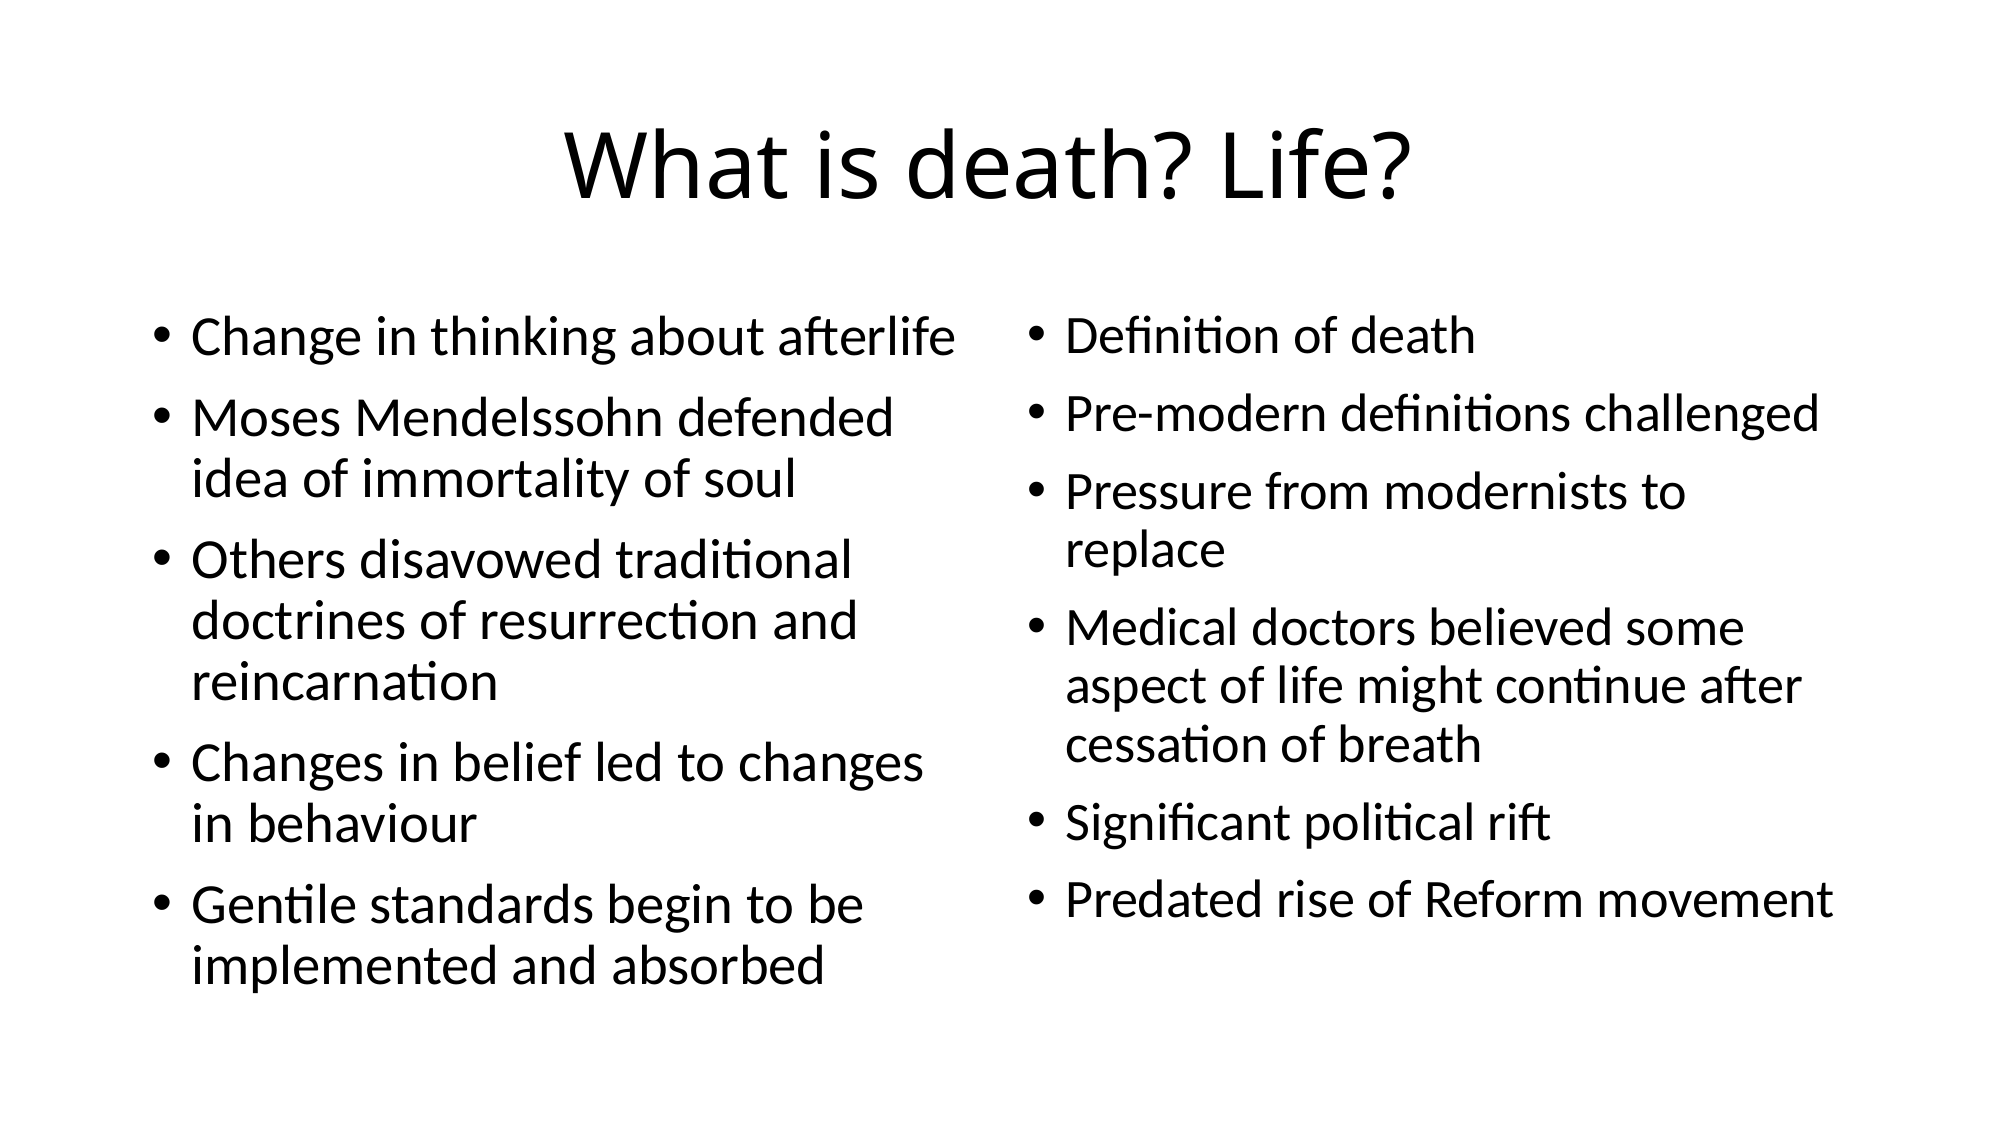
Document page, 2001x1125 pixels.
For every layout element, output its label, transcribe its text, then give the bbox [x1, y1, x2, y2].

list Definition of death Pre-modern definitions challenged Pressure from modernists to replace Medical doctors believed some aspect of life might continue after cessation of breath Significant political rift Predated rise of Reform movement [1012, 299, 1863, 1014]
title What is death? Life? [137, 59, 1863, 278]
list Change in thinking about afterlife Moses Mendelssohn defended idea of immortality of soul Others disavowed traditional doctrines of resurrection and reincarnation Changes in belief led to changes in behaviour Gentile standards begin to be implemented and absorbed [137, 299, 988, 1014]
